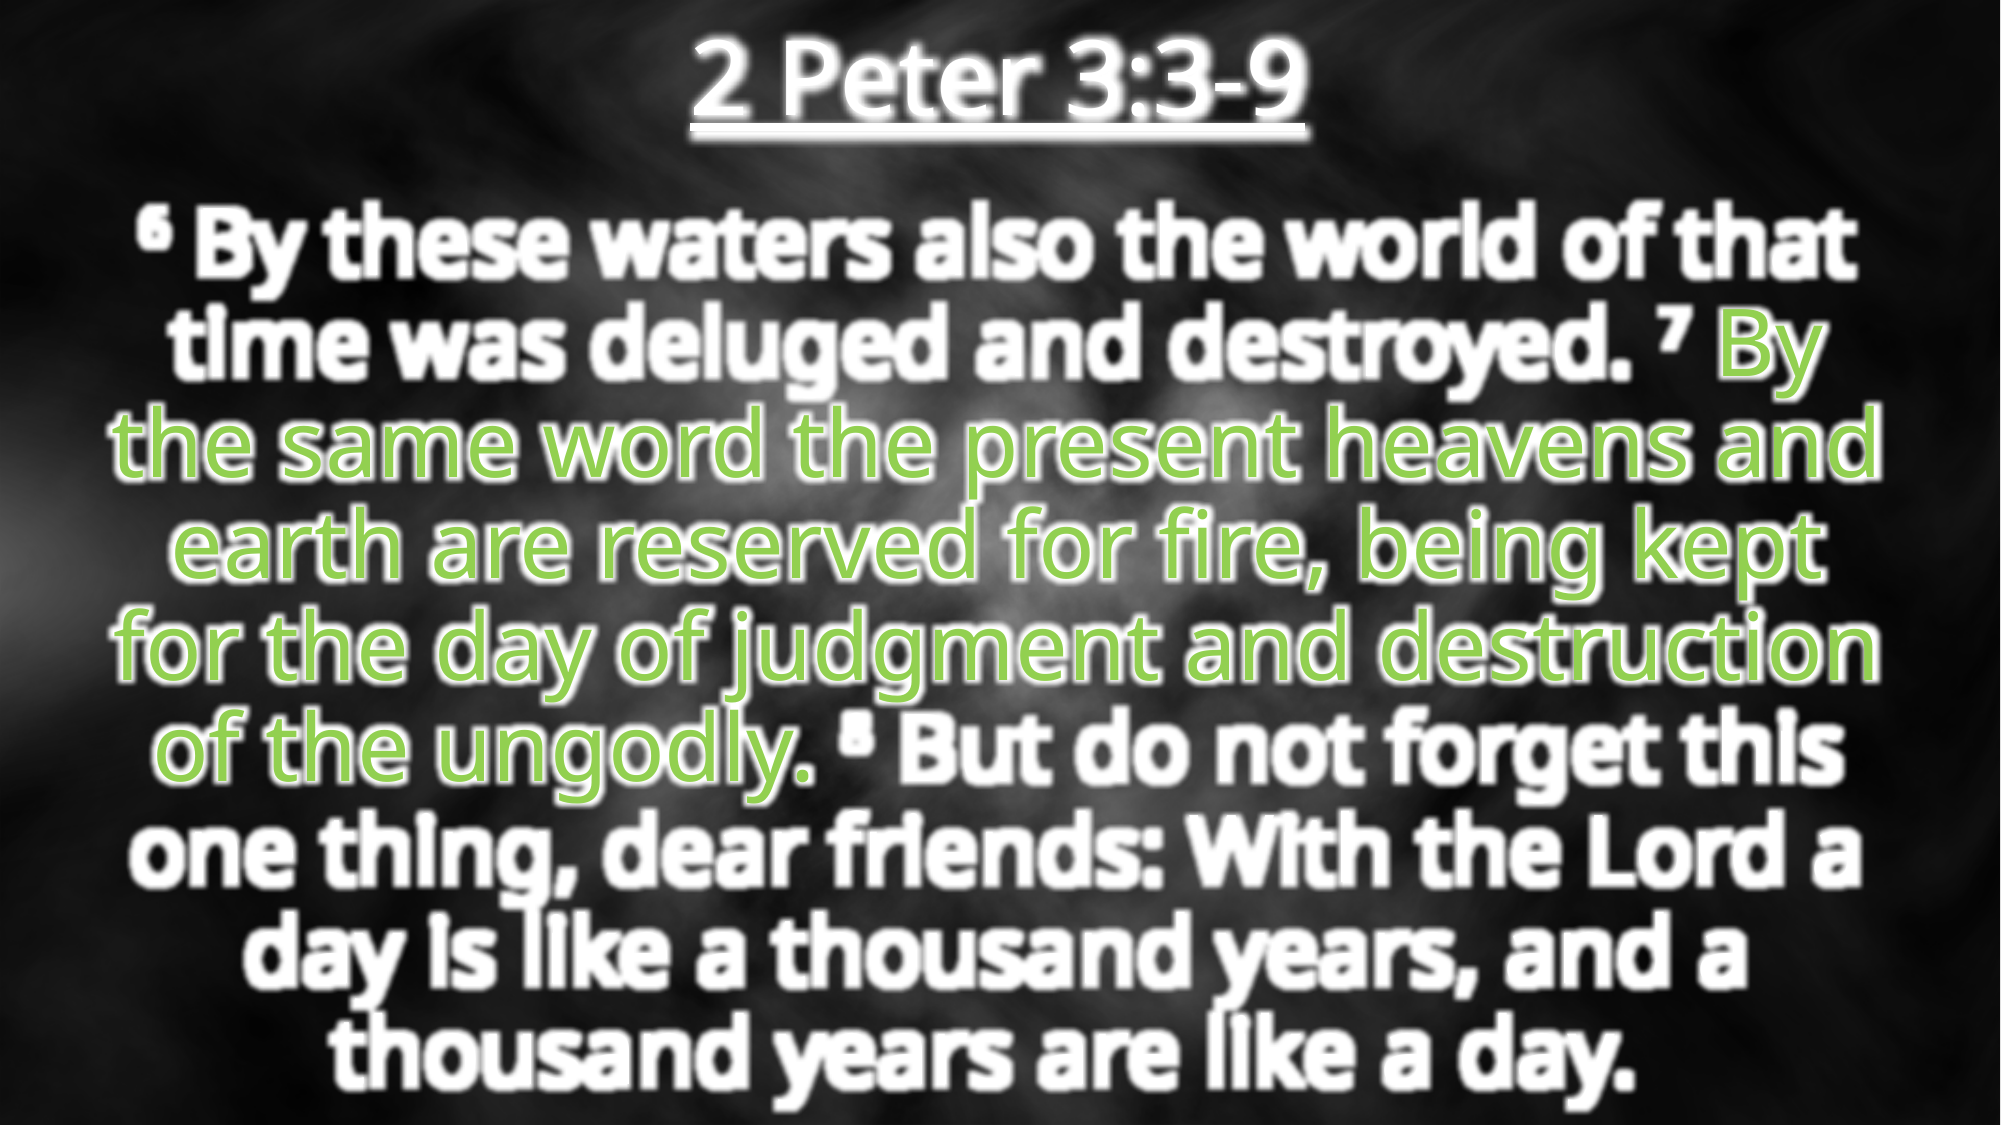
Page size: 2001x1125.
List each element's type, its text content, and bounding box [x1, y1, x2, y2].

text_box 6 By these waters also the world of that time was deluged and destroyed. 7 By the same word the present heavens and earth are reserved for fire, being kept for the day of judgment and destruction of the ungodly. 8 But do not forget this one thing, dear friends: With the Lord a day is like a thousand years, and a thousand years are like a day. [79, 186, 1916, 1080]
text_box 2 Peter 3:3-9 [0, 23, 1998, 143]
picture [0, 0, 2001, 1125]
